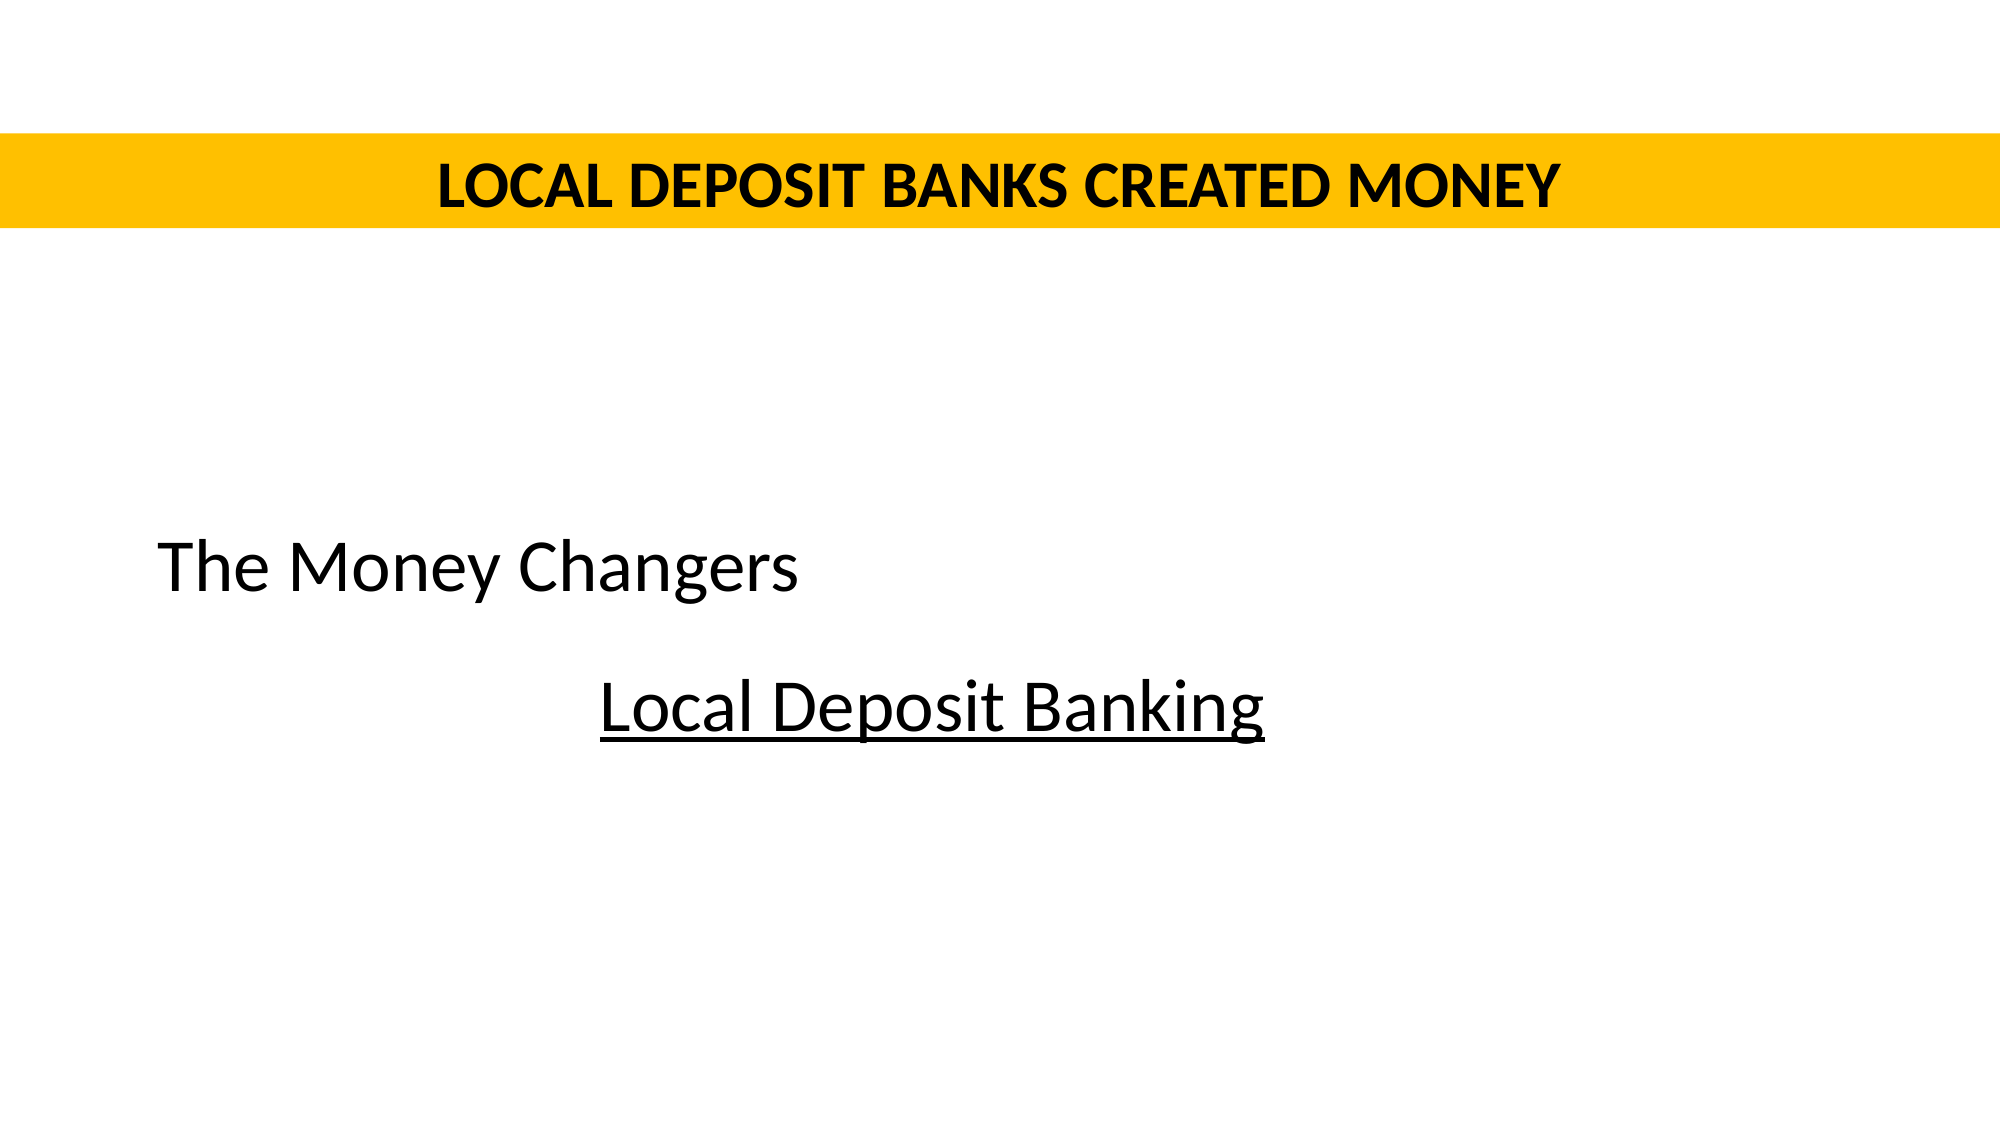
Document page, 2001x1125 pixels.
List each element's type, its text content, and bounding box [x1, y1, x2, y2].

text_box The Money Changers Local Deposit Banking [0, 509, 2000, 755]
text_box LOCAL DEPOSIT BANKS CREATED MONEY [0, 133, 2000, 229]
